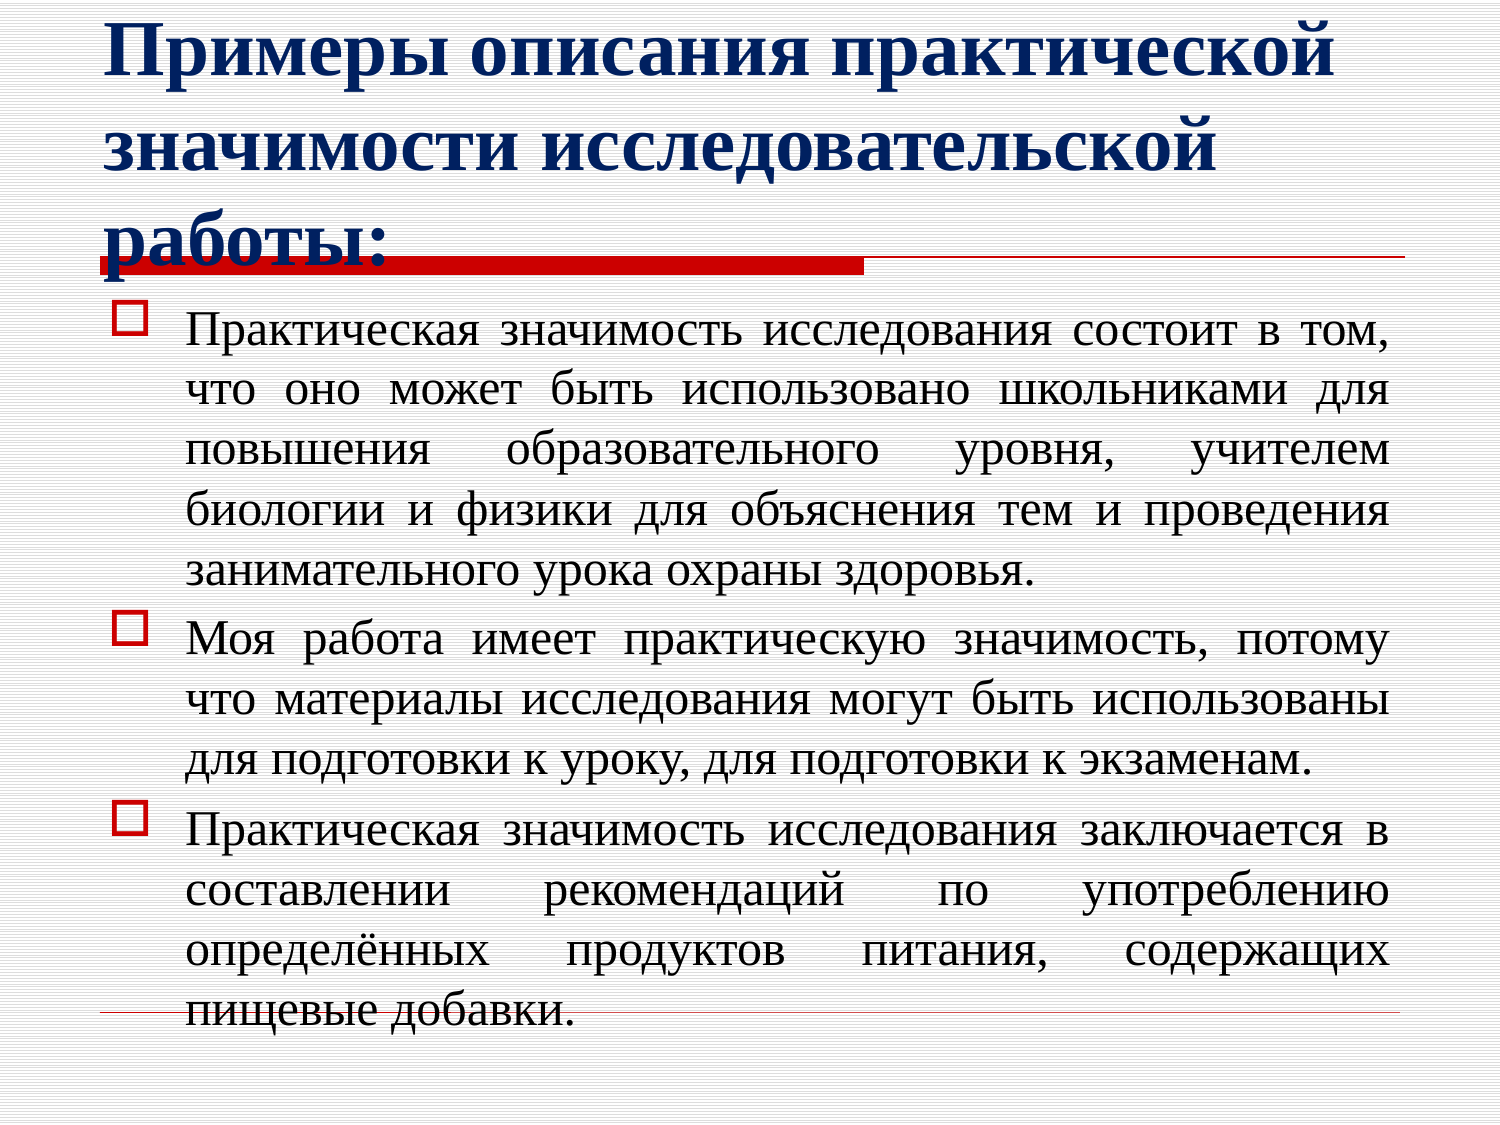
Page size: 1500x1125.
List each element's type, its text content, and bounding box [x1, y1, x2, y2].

title Примеры описания практической значимости исследовательской работы: [88, 184, 1401, 384]
list Практическая значимость исследования состоит в том, что оно может быть использовано школьниками для повышения образовательного уровня, учителем биологии и физики для объяснения тем и проведения занимательного урока охраны здоровья. Моя работа имеет практическую значимость, потому что материалы исследования могут быть использованы для подготовки к уроку, для подготовки к экзаменам. Практическая значимость исследования заключается в составлении рекомендаций по употреблению определённых продуктов питания, содержащих пищевые добавки. [92, 287, 1406, 988]
